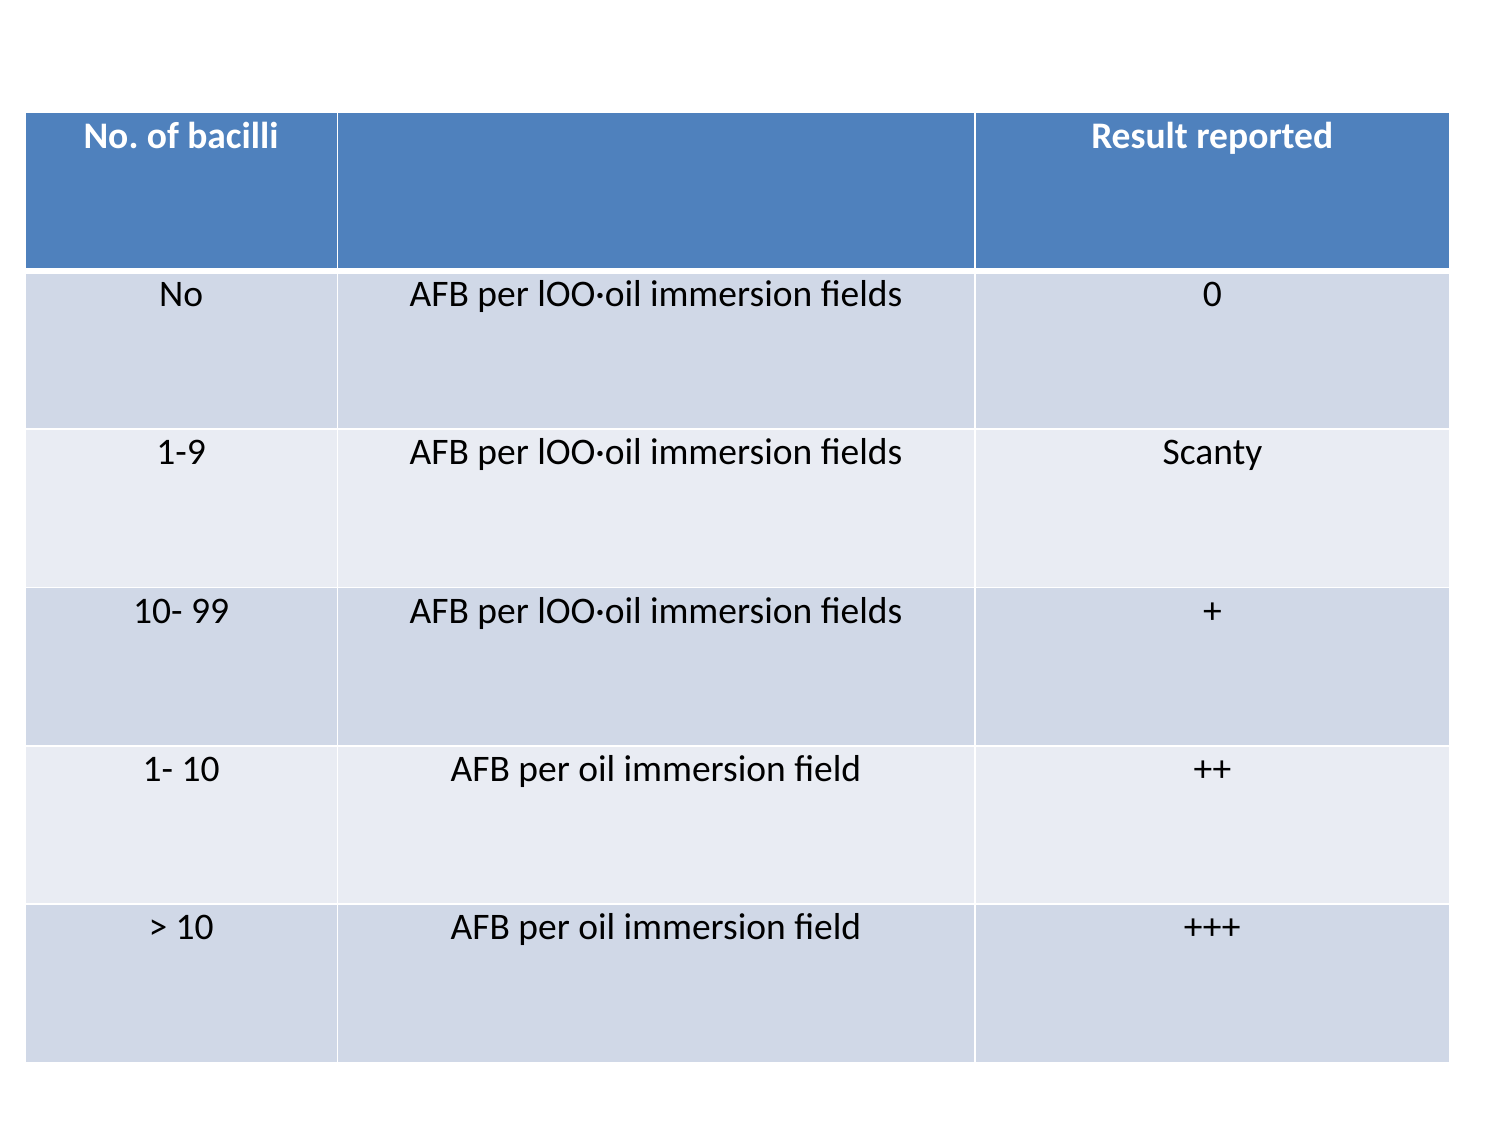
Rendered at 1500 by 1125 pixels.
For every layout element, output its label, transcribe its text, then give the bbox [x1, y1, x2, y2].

table_cell Scanty [976, 430, 1449, 587]
table_cell 10- 99 [26, 588, 337, 745]
table_cell AFB per oil immersion field [338, 747, 974, 903]
table_cell AFB per lOO·oil immersion fields [338, 430, 974, 587]
table_cell No [26, 274, 337, 428]
table_header [338, 113, 974, 268]
table_cell ++ [976, 747, 1449, 903]
table_cell > 10 [26, 905, 337, 1062]
table_cell 1-9 [26, 430, 337, 587]
table_cell 1- 10 [26, 747, 337, 903]
table_header Result reported [976, 113, 1449, 268]
table_cell AFB per lOO·oil immersion fields [338, 274, 974, 428]
table_cell AFB per oil immersion field [338, 905, 974, 1062]
table_header No. of bacilli [26, 113, 337, 268]
table_cell 0 [976, 274, 1449, 428]
table_cell AFB per lOO·oil immersion fields [338, 588, 974, 745]
table_cell + [976, 588, 1449, 745]
table_cell +++ [976, 905, 1449, 1062]
